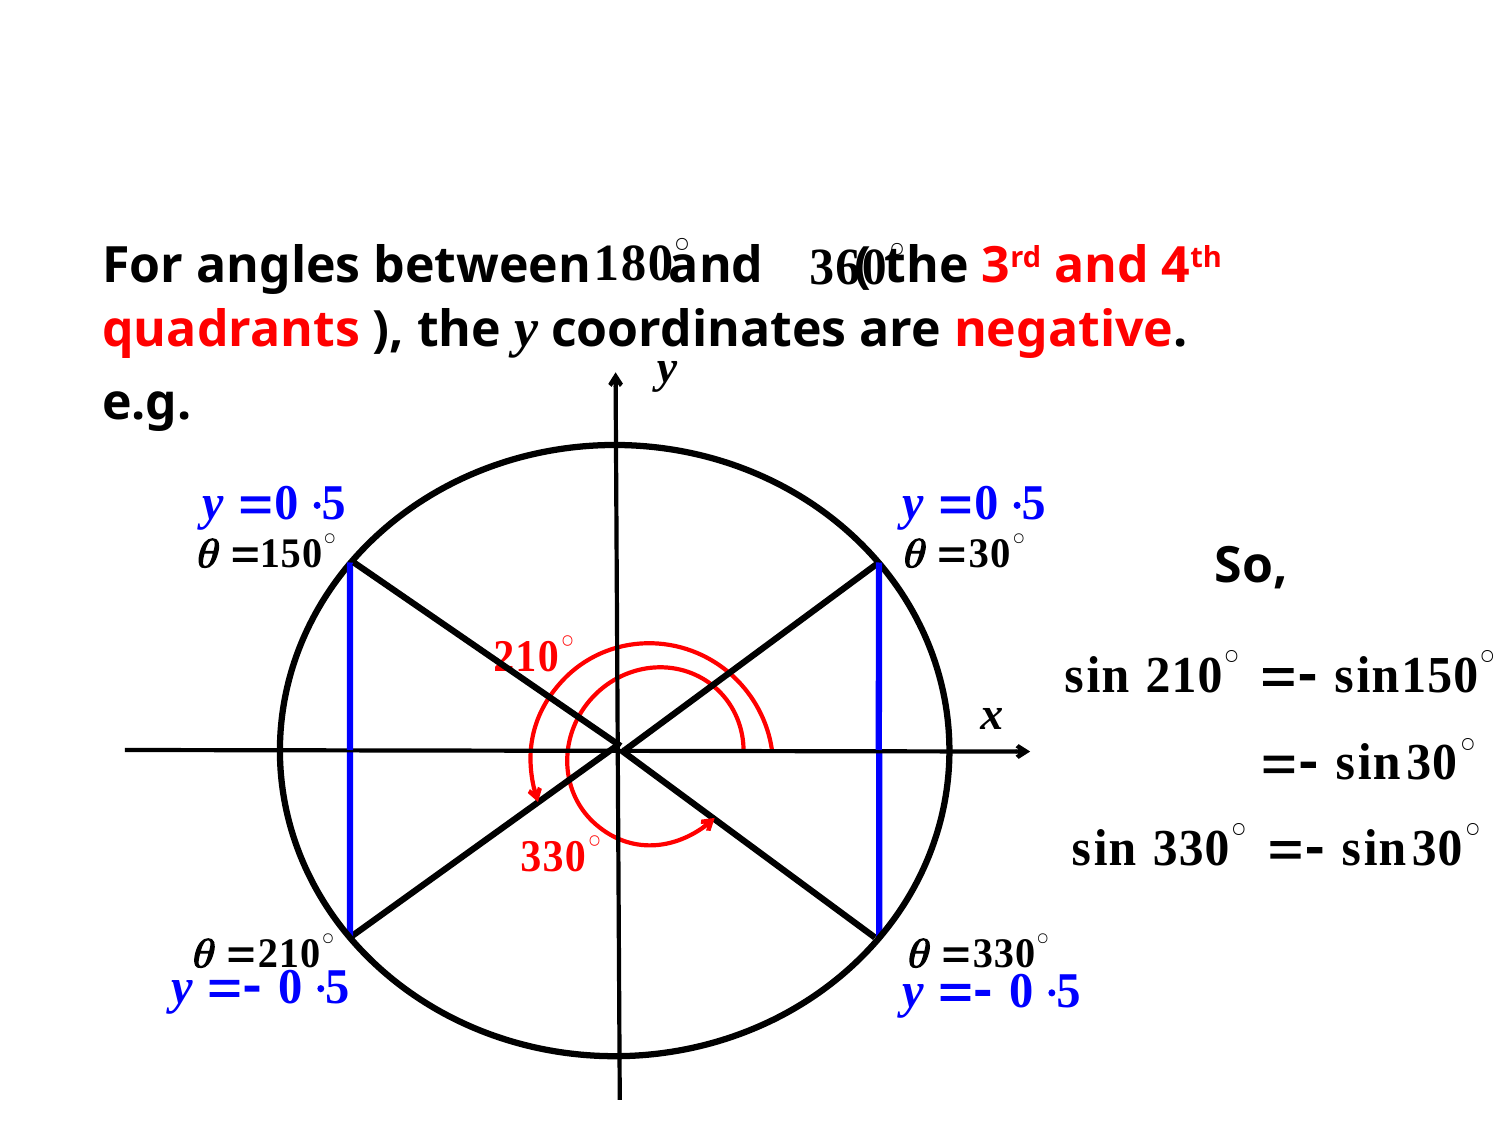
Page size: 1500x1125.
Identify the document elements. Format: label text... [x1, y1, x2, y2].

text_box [1092, 812, 1488, 888]
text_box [1056, 524, 1500, 803]
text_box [124, 324, 1088, 1101]
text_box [87, 212, 1351, 366]
text_box e.g. [87, 373, 119, 438]
